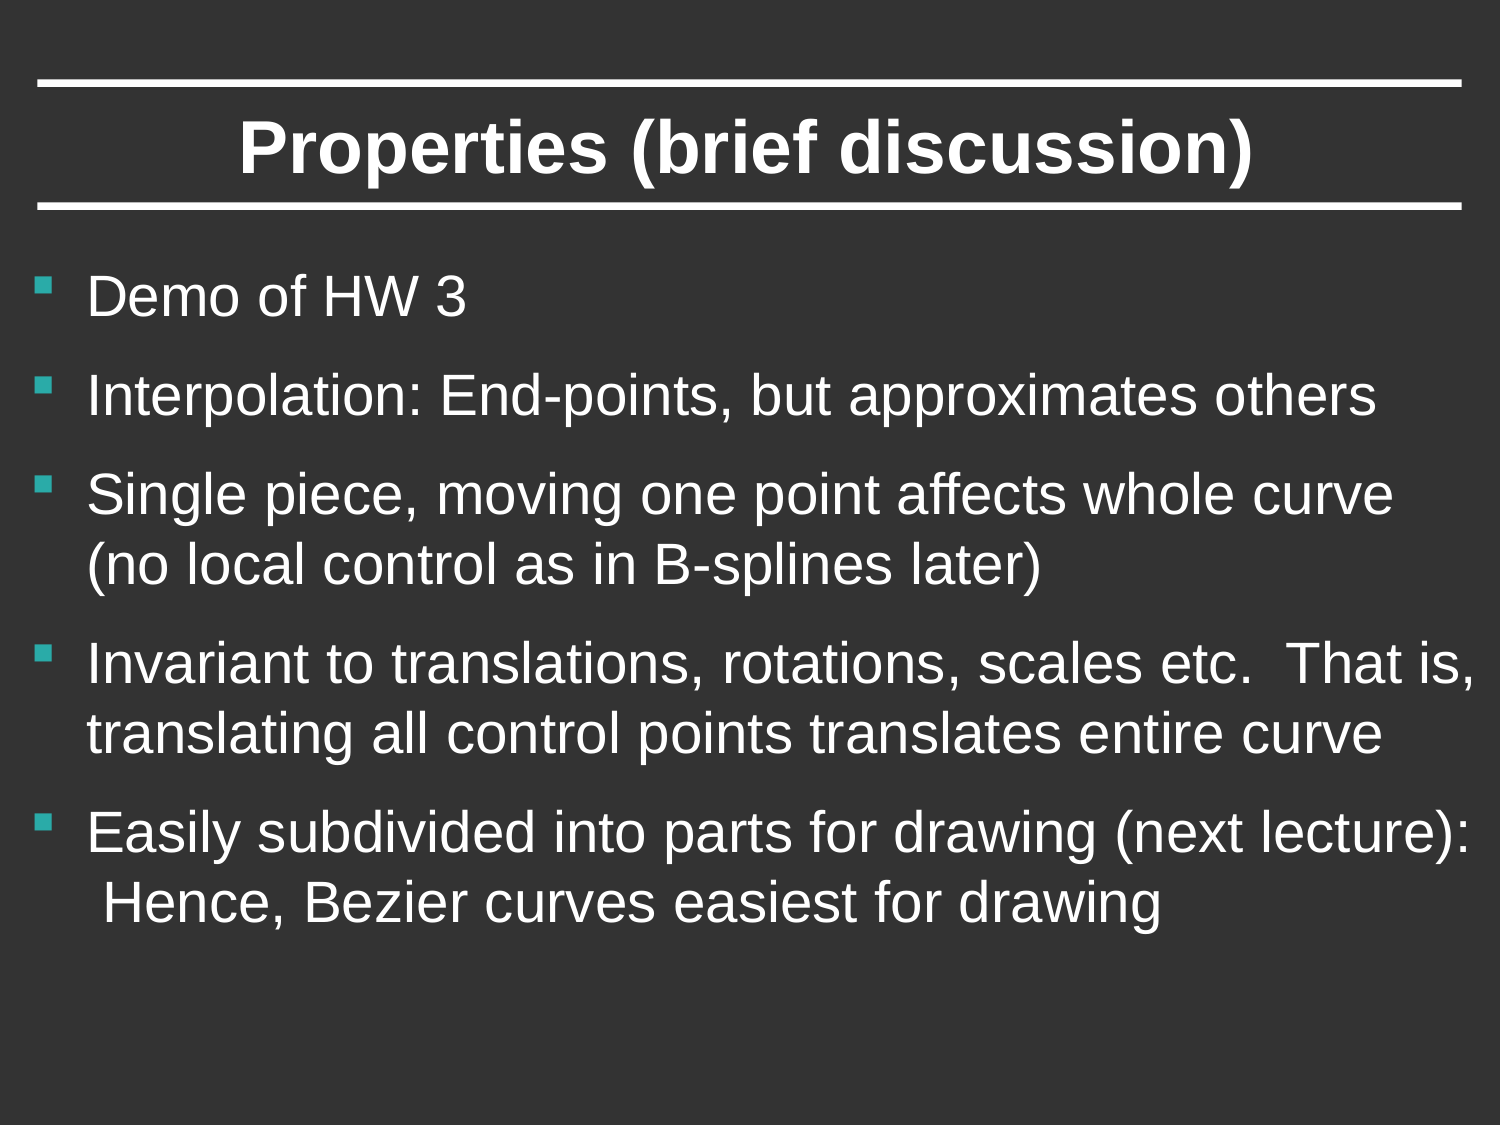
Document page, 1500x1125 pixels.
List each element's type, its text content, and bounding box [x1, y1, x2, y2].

title Properties (brief discussion) [111, 87, 1383, 200]
list Demo of HW 3 Interpolation: End-points, but approximates others Single piece, moving one point affects whole curve (no local control as in B-splines later) Invariant to translations, rotations, scales etc. That is, translating all control points translates entire curve Easily subdivided into parts for drawing (next lecture): Hence, Bezier curves easiest for drawing [14, 250, 1496, 1076]
